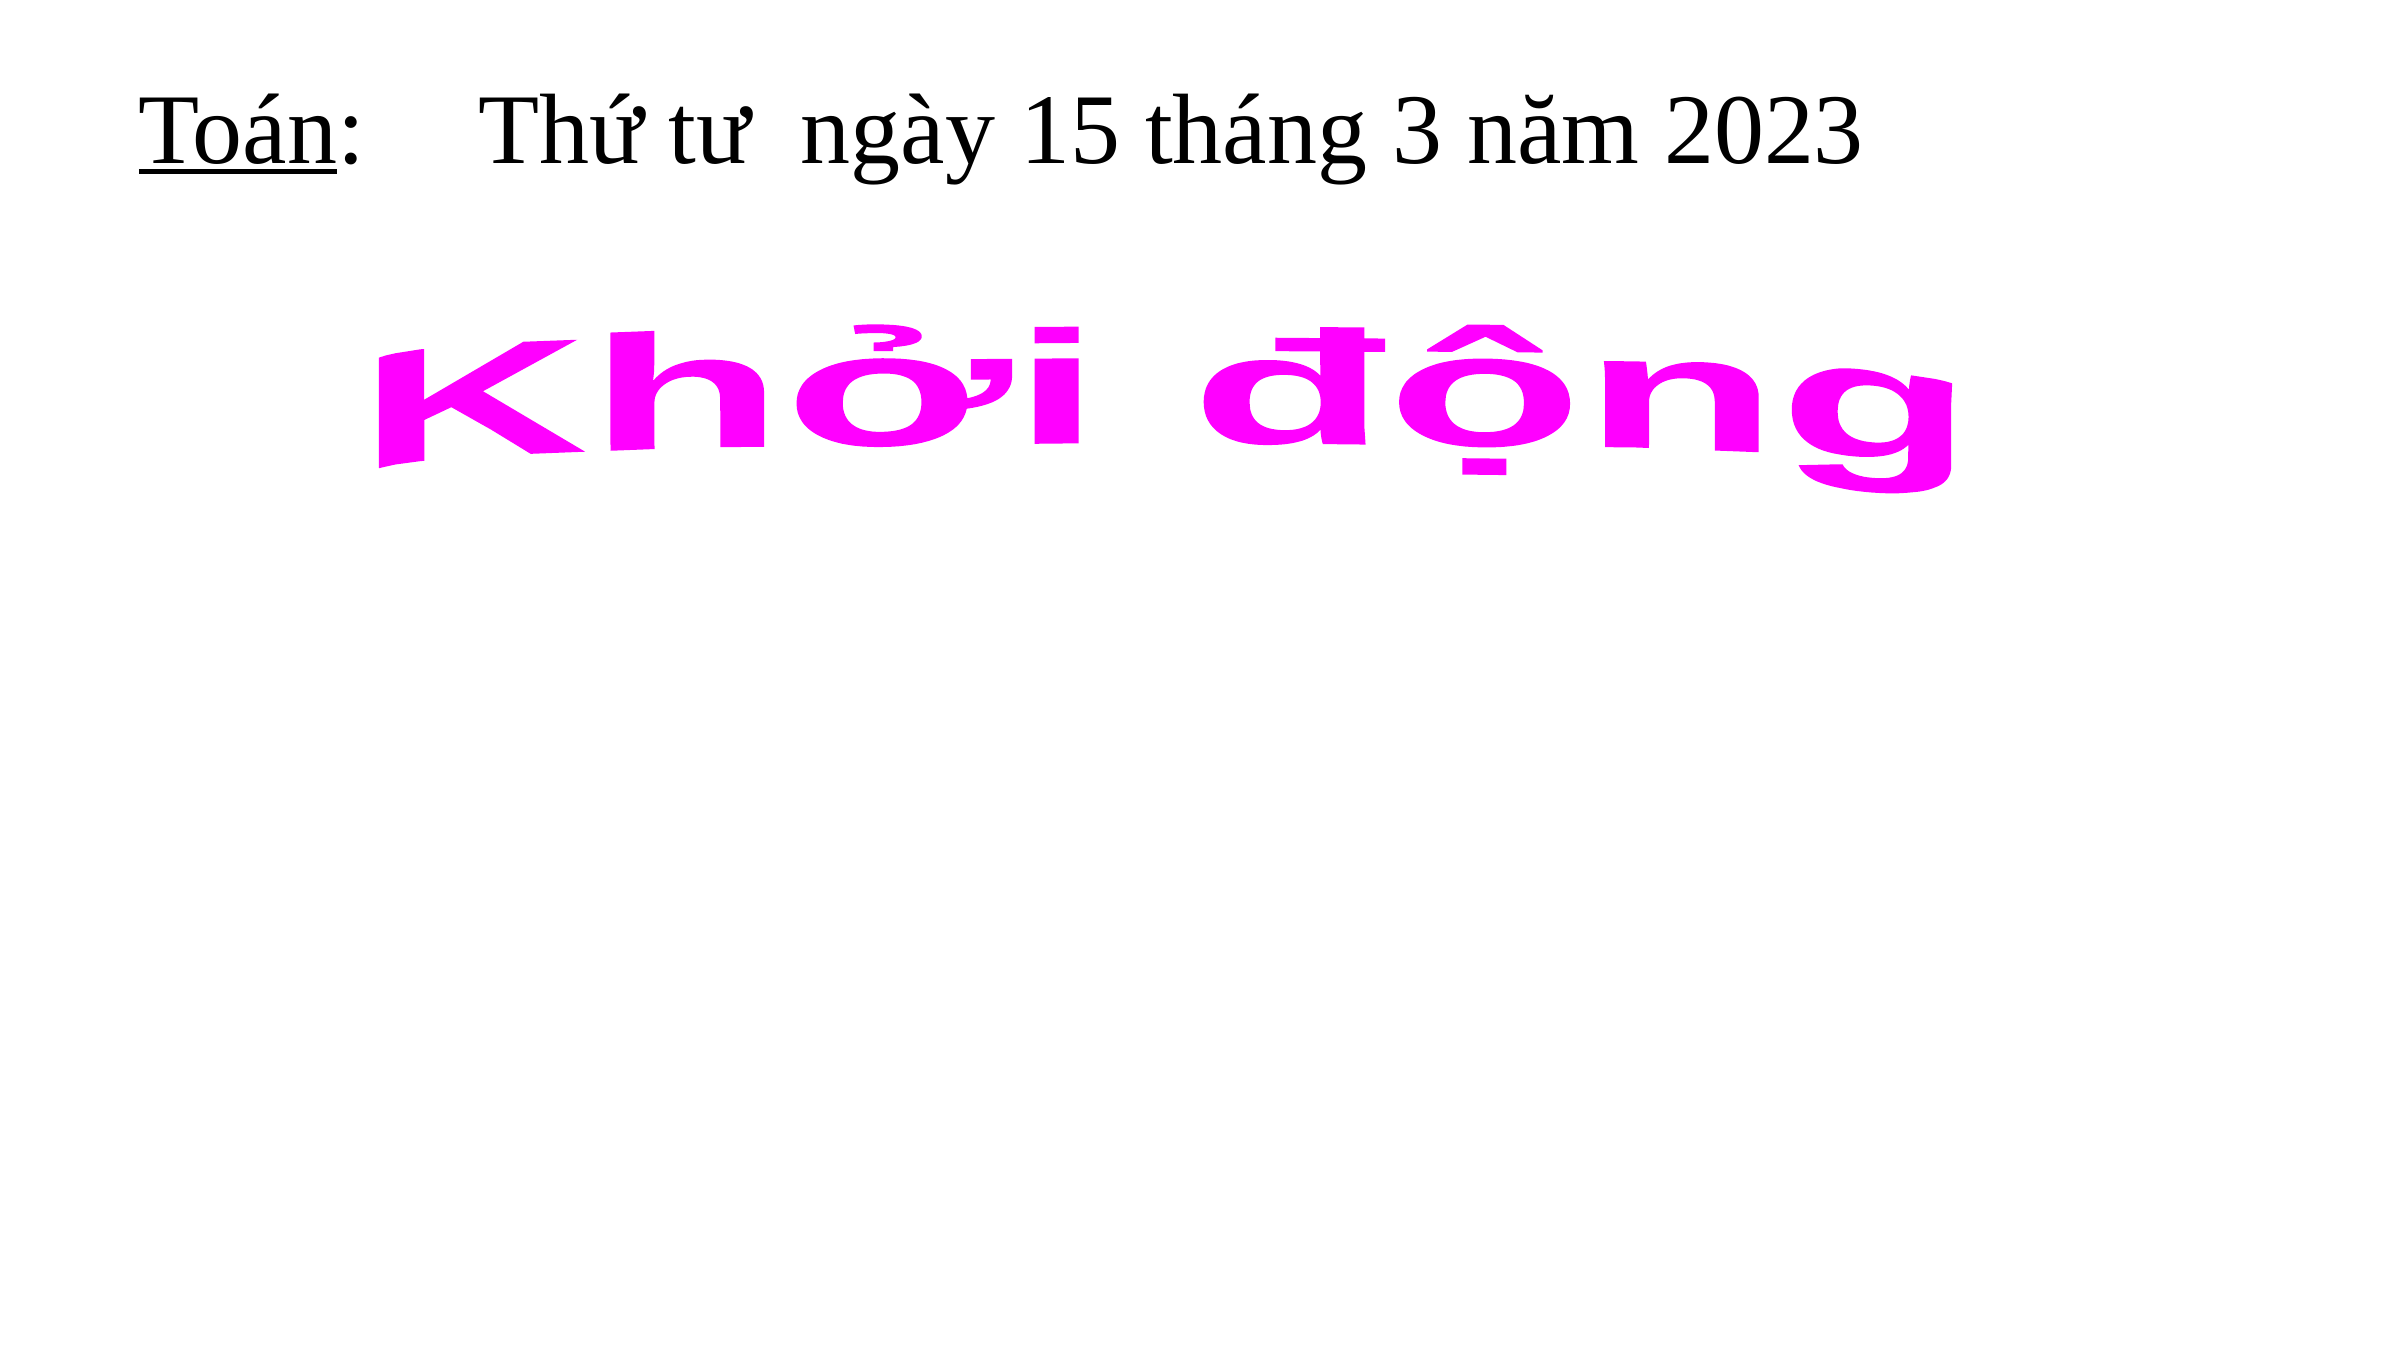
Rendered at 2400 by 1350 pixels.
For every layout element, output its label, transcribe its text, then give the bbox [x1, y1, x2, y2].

text_box Toán: [120, 54, 391, 193]
text_box Thứ tư ngày 15 tháng 3 năm 2023 [460, 54, 2069, 193]
